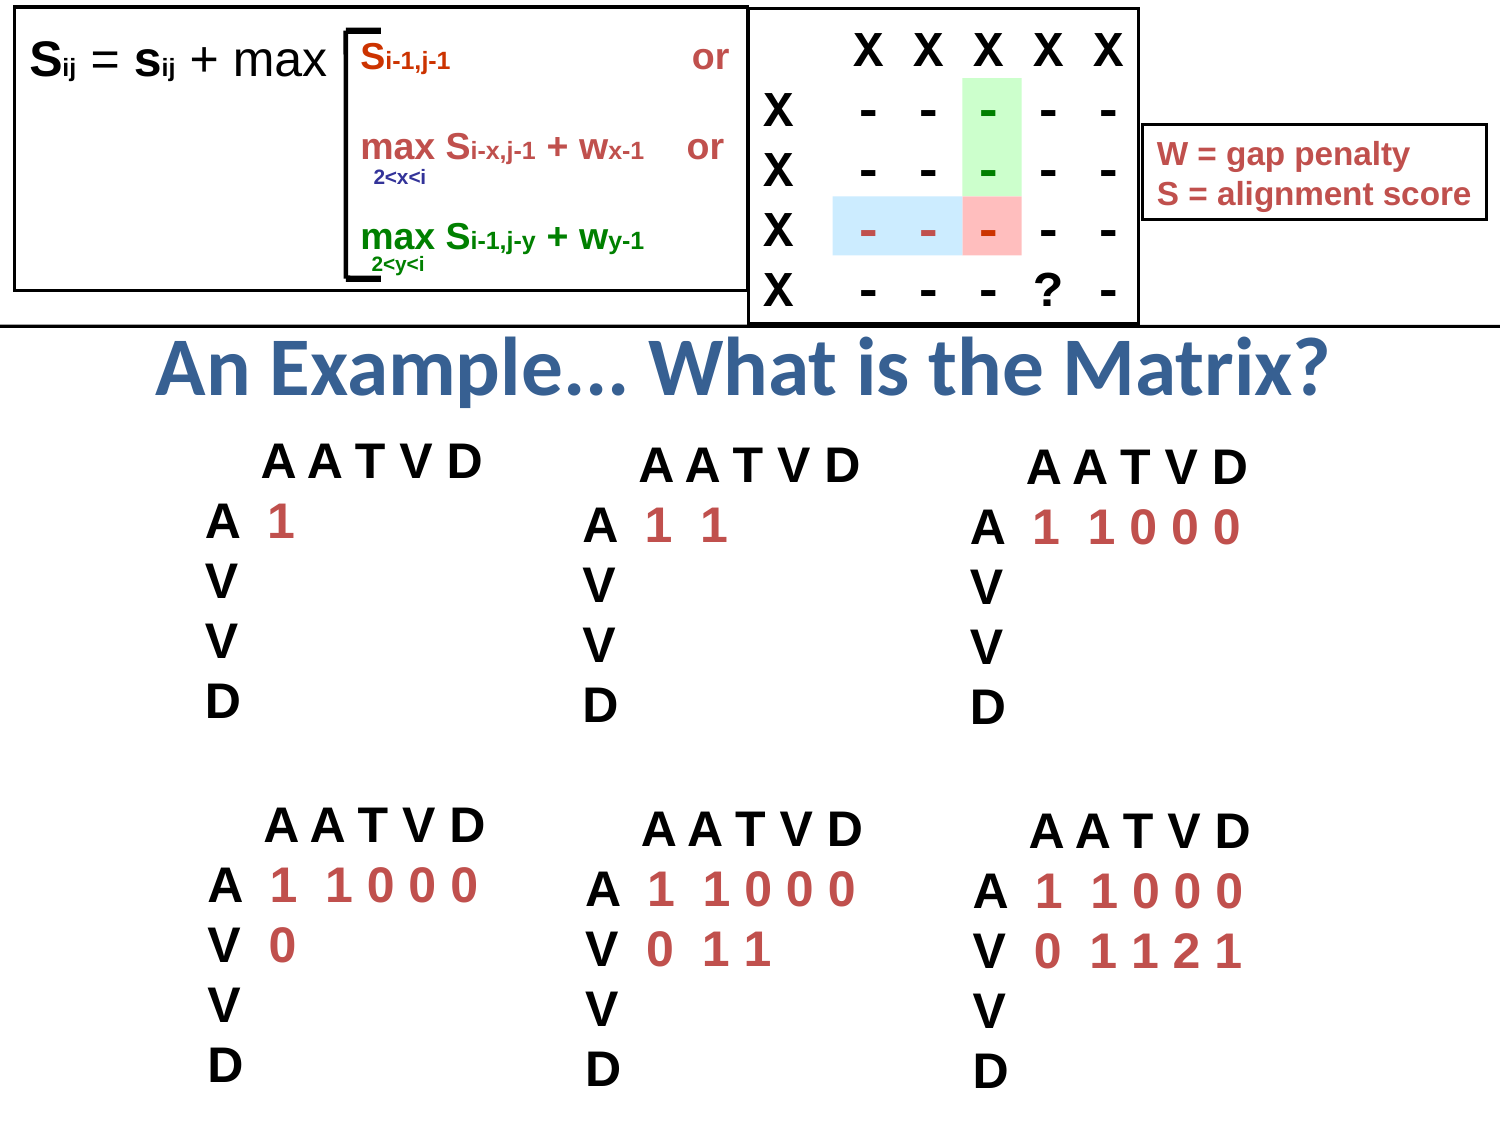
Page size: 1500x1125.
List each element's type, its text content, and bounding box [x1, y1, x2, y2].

text_box W = gap penalty S = alignment score [1142, 124, 1487, 220]
text_box A A T V D A 1 1 0 0 0 V 0 1 1 2 1 V D [957, 791, 1266, 1107]
text_box X X X X X X - - - - - X - - - - - X - - - - - X - - - ? - [748, 8, 1139, 324]
title An Example... What is the Matrix? [41, 268, 1447, 326]
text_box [345, 30, 382, 279]
text_box [14, 6, 748, 291]
text_box A A T V D A 1 1 V V D [567, 424, 876, 740]
text_box A A T V D A 1 1 0 0 0 V 0 1 1 V D [570, 789, 879, 1104]
text_box A A T V D A 1 1 0 0 0 V V D [955, 426, 1264, 742]
text_box A A T V D A 1 1 0 0 0 V 0 V D [192, 785, 501, 1101]
text_box A A T V D A 1 V V D [189, 420, 498, 736]
title An Example... What is the Matrix? [41, 327, 1447, 457]
